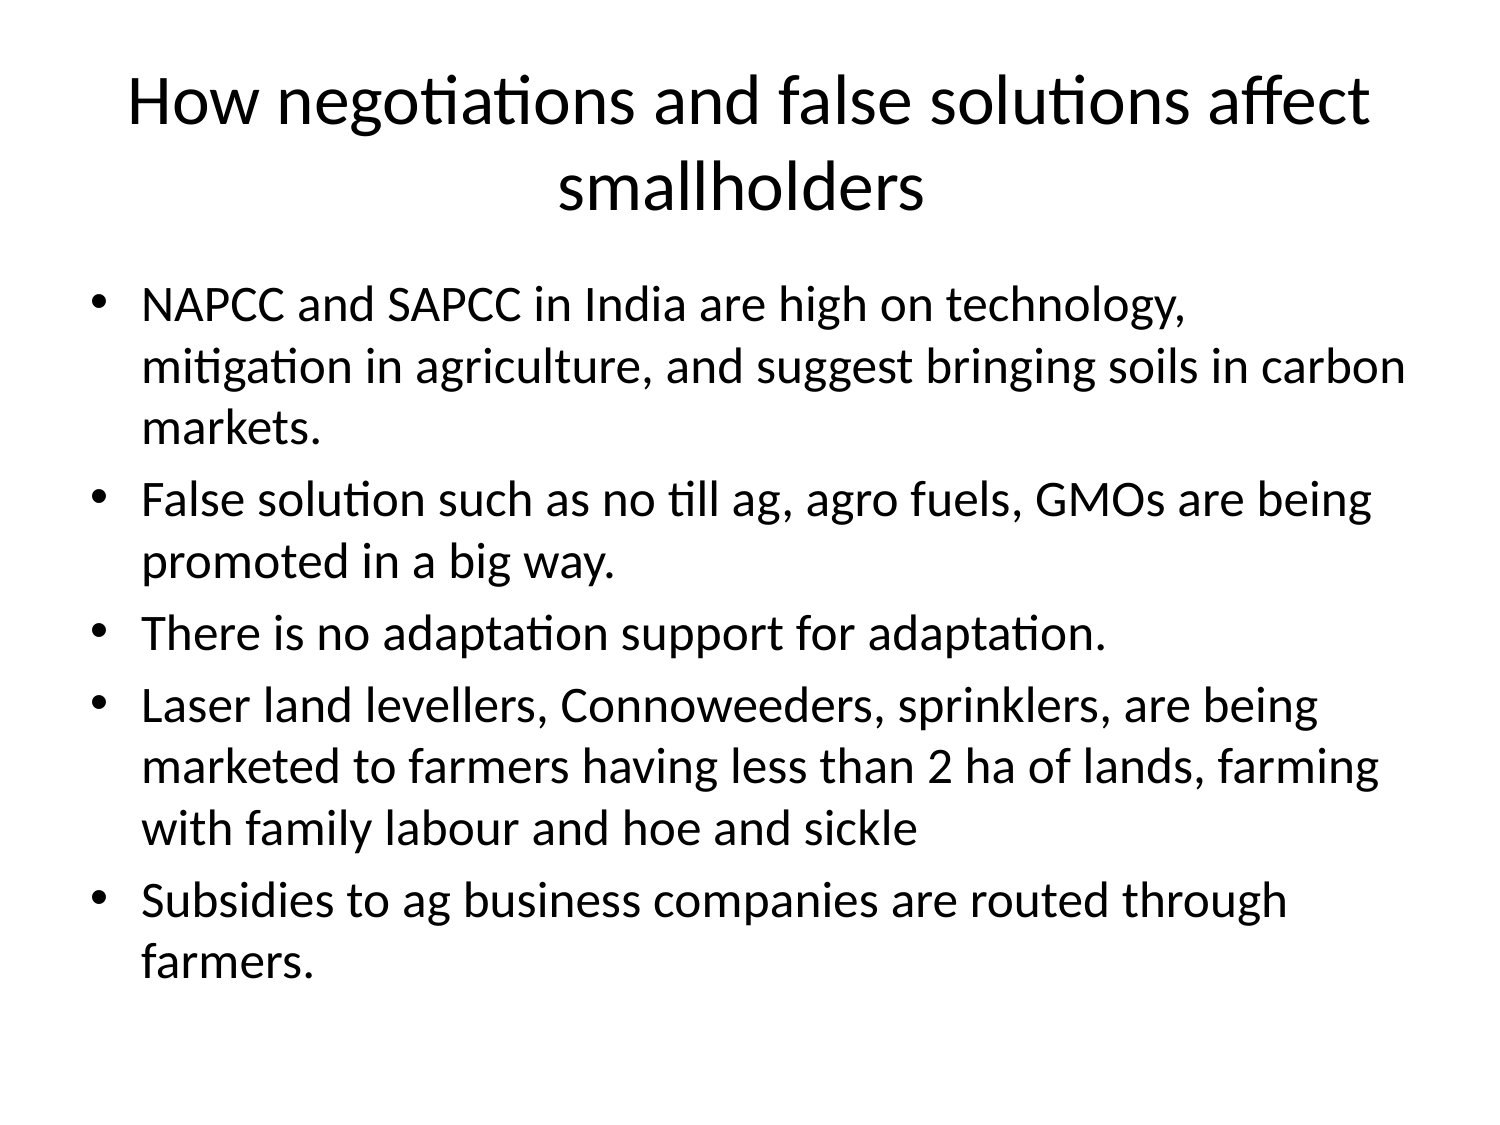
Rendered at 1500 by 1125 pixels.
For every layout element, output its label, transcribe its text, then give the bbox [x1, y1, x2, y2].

list NAPCC and SAPCC in India are high on technology, mitigation in agriculture, and suggest bringing soils in carbon markets. False solution such as no till ag, agro fuels, GMOs are being promoted in a big way. There is no adaptation support for adaptation. Laser land levellers, Connoweeders, sprinklers, are being marketed to farmers having less than 2 ha of lands, farming with family labour and hoe and sickle Subsidies to ag business companies are routed through farmers. [75, 262, 1425, 1005]
title How negotiations and false solutions affect smallholders [75, 45, 1425, 233]
